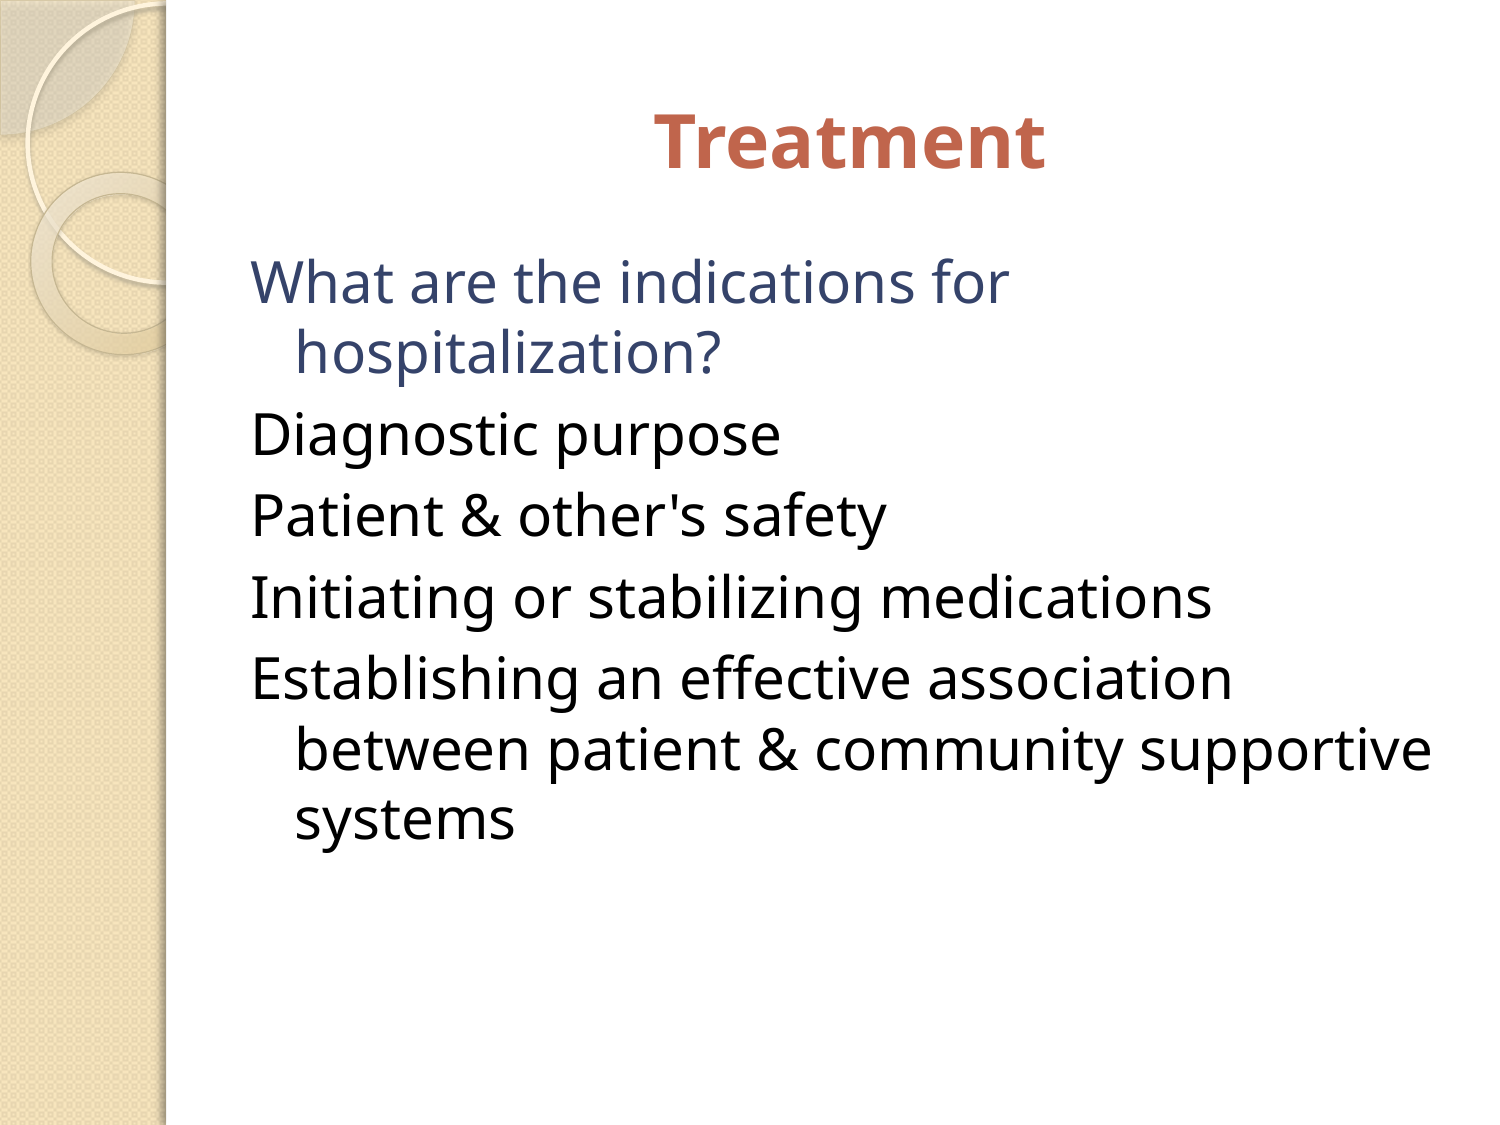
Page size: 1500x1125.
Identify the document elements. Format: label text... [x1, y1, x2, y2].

list What are the indications for hospitalization? Diagnostic purpose Patient & other's safety Initiating or stabilizing medications Establishing an effective association between patient & community supportive systems [235, 237, 1466, 1025]
title Treatment [235, 45, 1466, 233]
